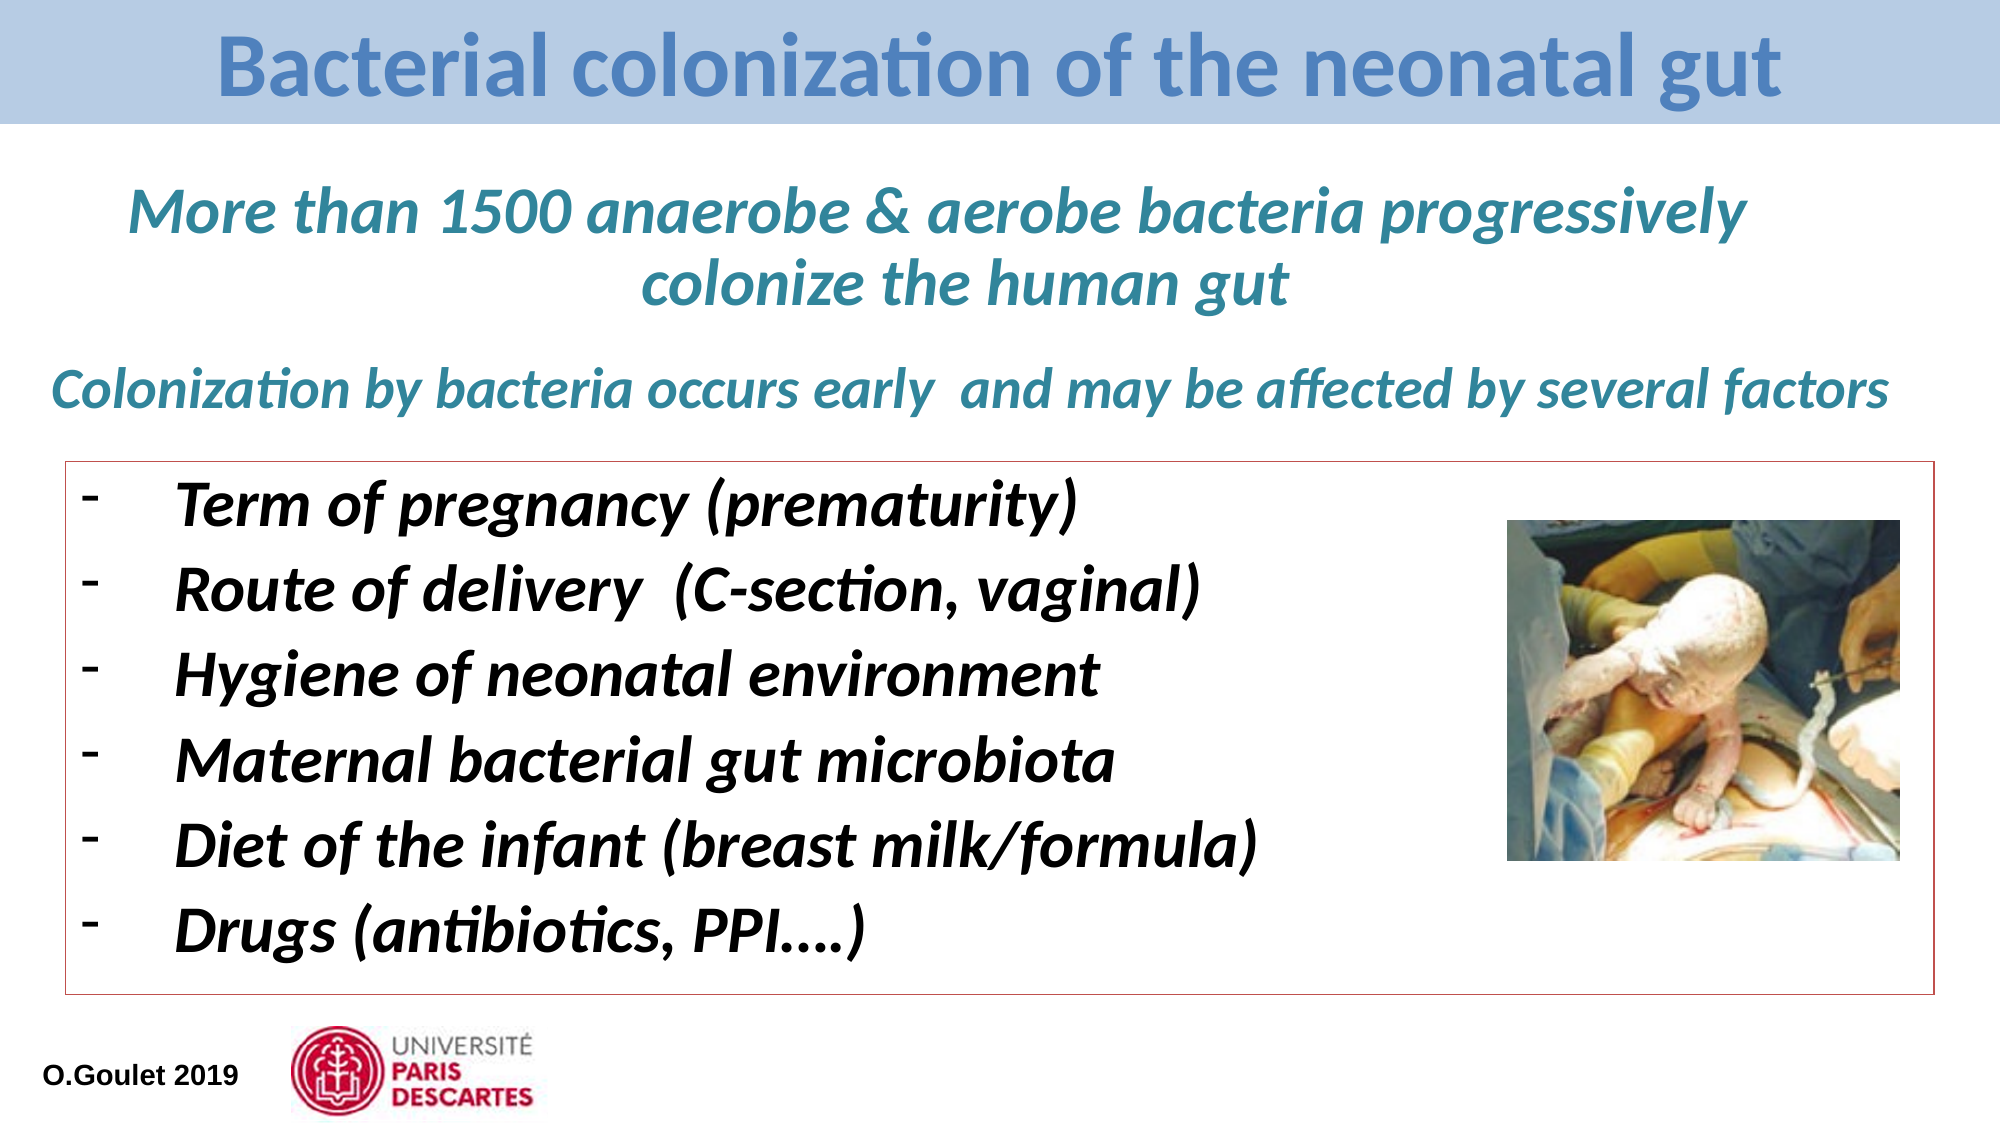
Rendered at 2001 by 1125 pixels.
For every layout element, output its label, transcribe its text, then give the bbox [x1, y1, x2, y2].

text_box More than 1500 anaerobe & aerobe bacteria progressively colonize the human gut [111, 168, 1765, 263]
text_box Bacterial colonization of the neonatal gut [0, 0, 2000, 124]
text_box Colonization by bacteria occurs early and may be affected by several factors [0, 350, 1972, 427]
text_box O.Goulet 2019 [27, 1048, 255, 1100]
picture [284, 1020, 548, 1125]
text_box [65, 461, 1935, 995]
